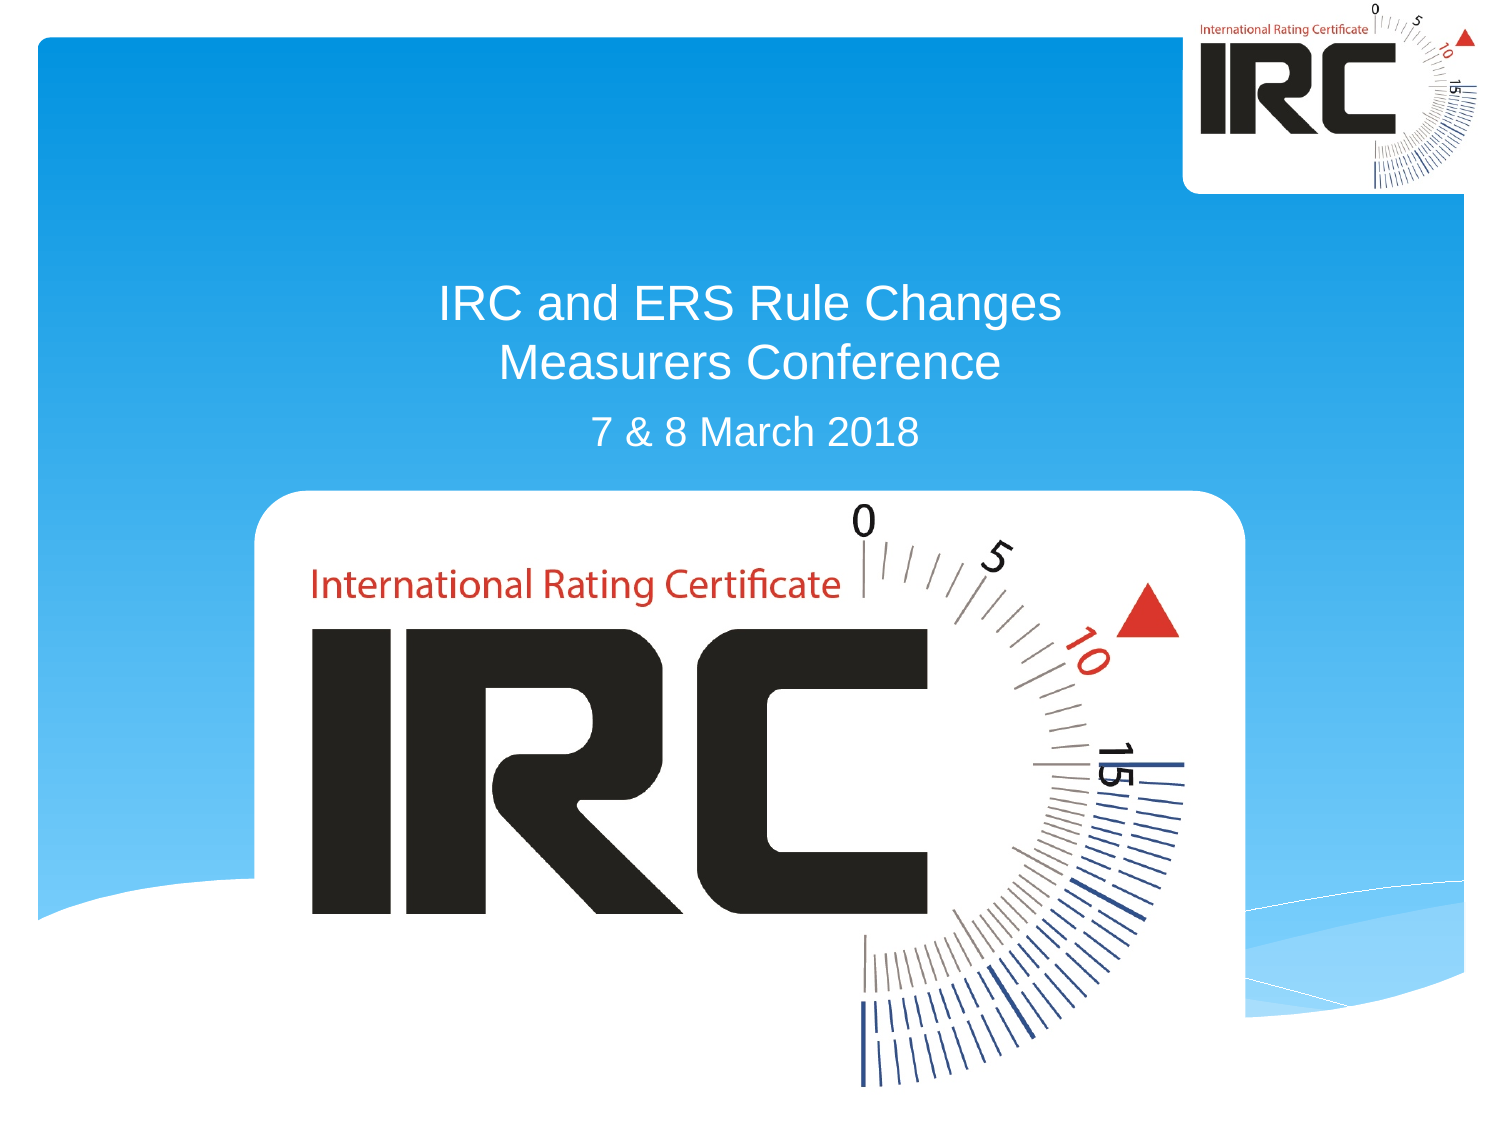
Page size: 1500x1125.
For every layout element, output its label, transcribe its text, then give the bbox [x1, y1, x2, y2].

picture [1182, 0, 1496, 194]
picture [254, 490, 1246, 1106]
subtitle 7 & 8 March 2018 [230, 397, 1281, 471]
title IRC and ERS Rule Changes Measurers Conference [112, 262, 1388, 398]
